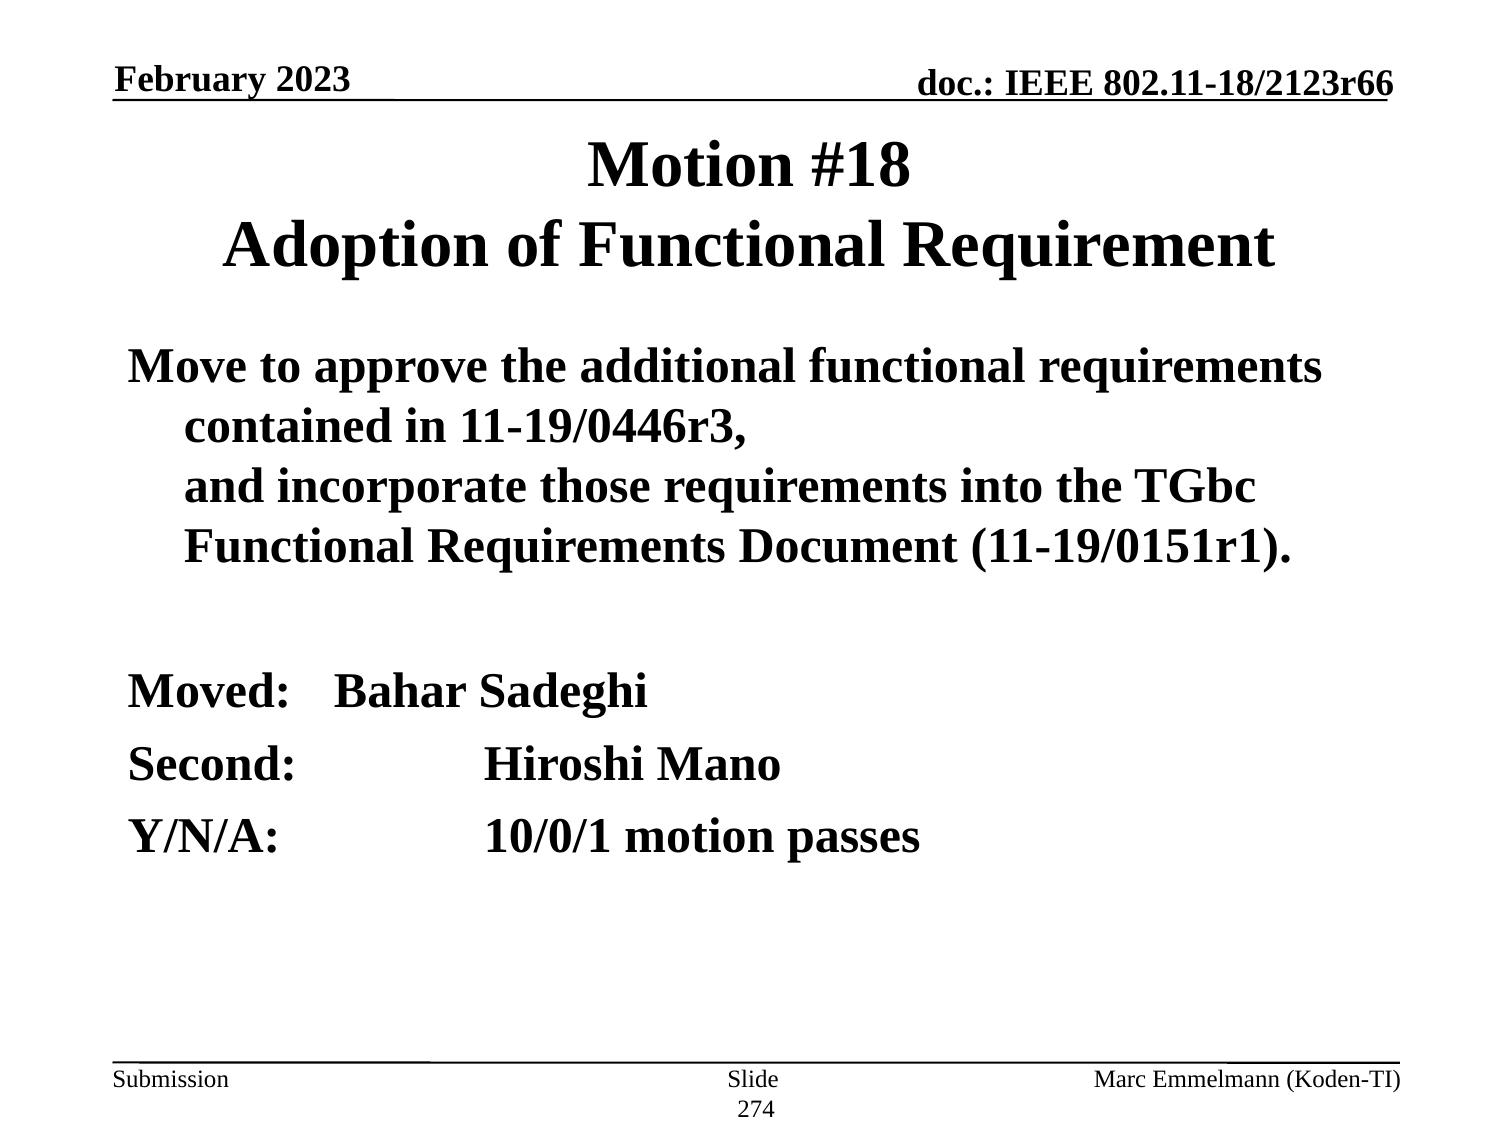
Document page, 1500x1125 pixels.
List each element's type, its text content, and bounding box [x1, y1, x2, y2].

title Motion #18 Adoption of Functional Requirement [112, 112, 1388, 288]
slide_number Slide 274 [712, 1061, 800, 1123]
footer Marc Emmelmann (Koden-TI) [878, 1061, 1402, 1093]
list Move to approve the additional functional requirements contained in 11-19/0446r3, and incorporate those requirements into the TGbc Functional Requirements Document (11-19/0151r1). Moved: Bahar Sadeghi Second: Hiroshi Mano Y/N/A: 10/0/1 motion passes [112, 324, 1388, 1000]
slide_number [114, 54, 423, 100]
